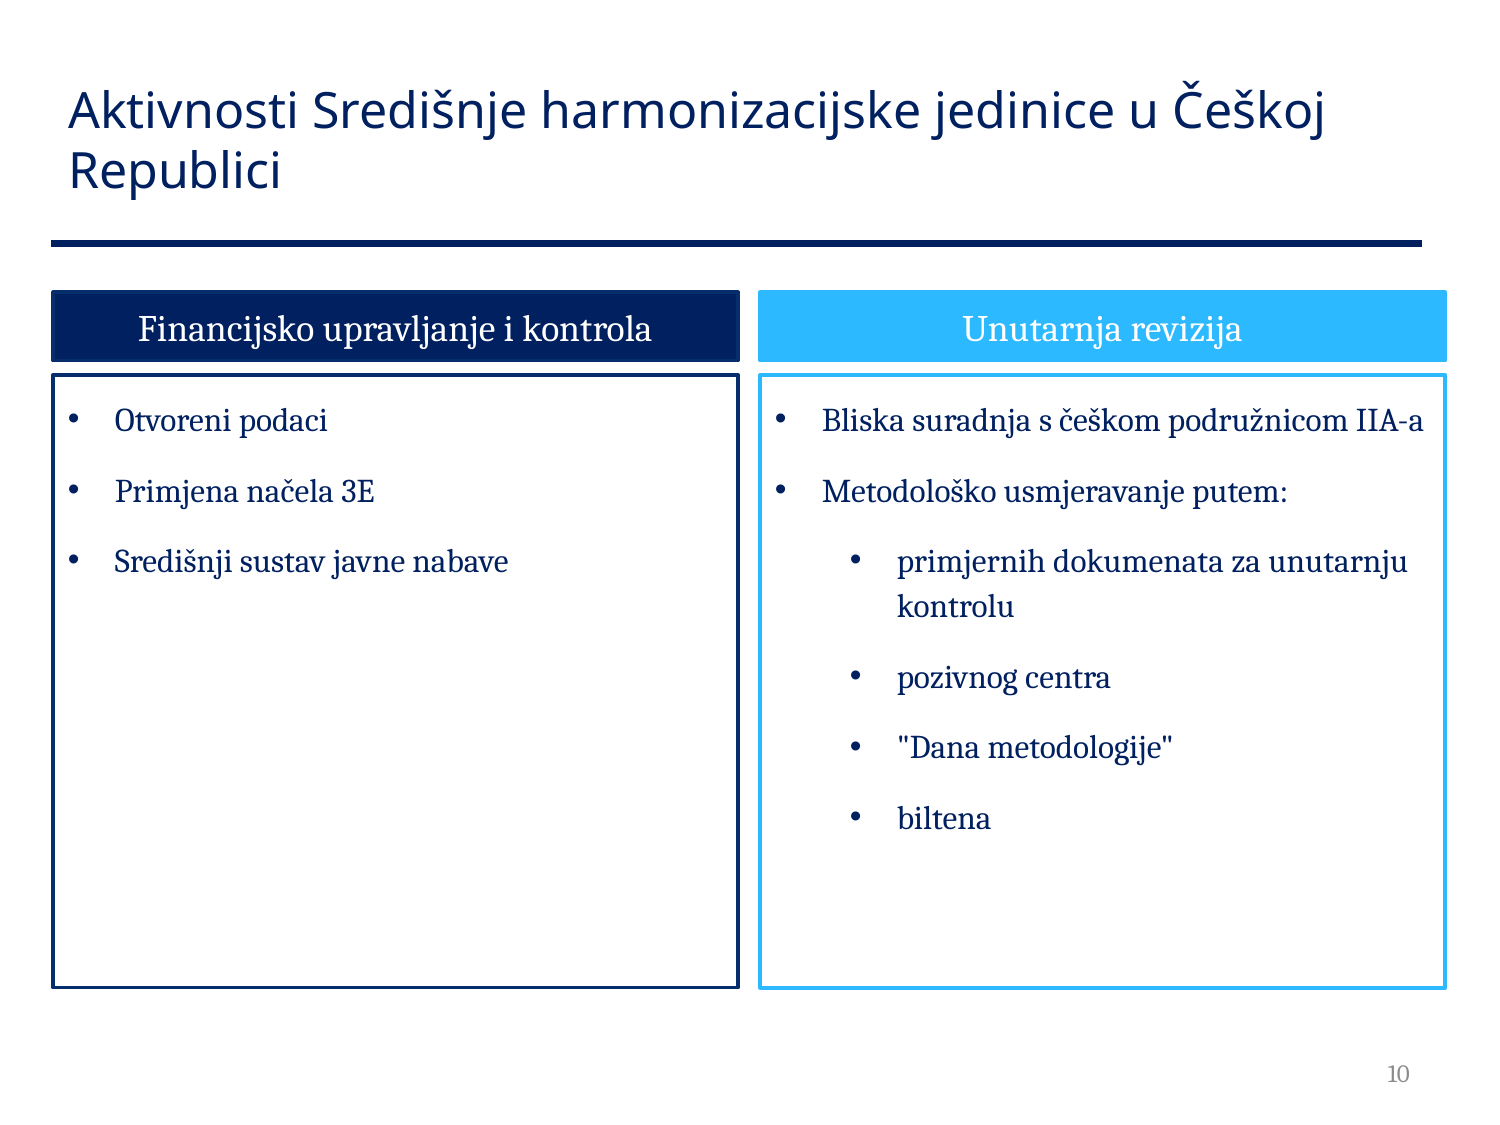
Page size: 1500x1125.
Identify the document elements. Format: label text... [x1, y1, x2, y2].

slide_number 10 [1074, 1042, 1425, 1103]
text_box Financijsko upravljanje i kontrola [49, 288, 742, 364]
text_box Bliska suradnja s češkom podružnicom IIA-a Metodološko usmjeravanje putem: primjernih dokumenata za unutarnju kontrolu pozivnog centra "Dana metodologije" biltena [756, 371, 1449, 992]
text_box Unutarnja revizija [756, 288, 1449, 364]
title Aktivnosti Središnje harmonizacijske jedinice u Češkoj Republici [53, 45, 1447, 233]
text_box Otvoreni podaci Primjena načela 3E Središnji sustav javne nabave [49, 371, 742, 992]
